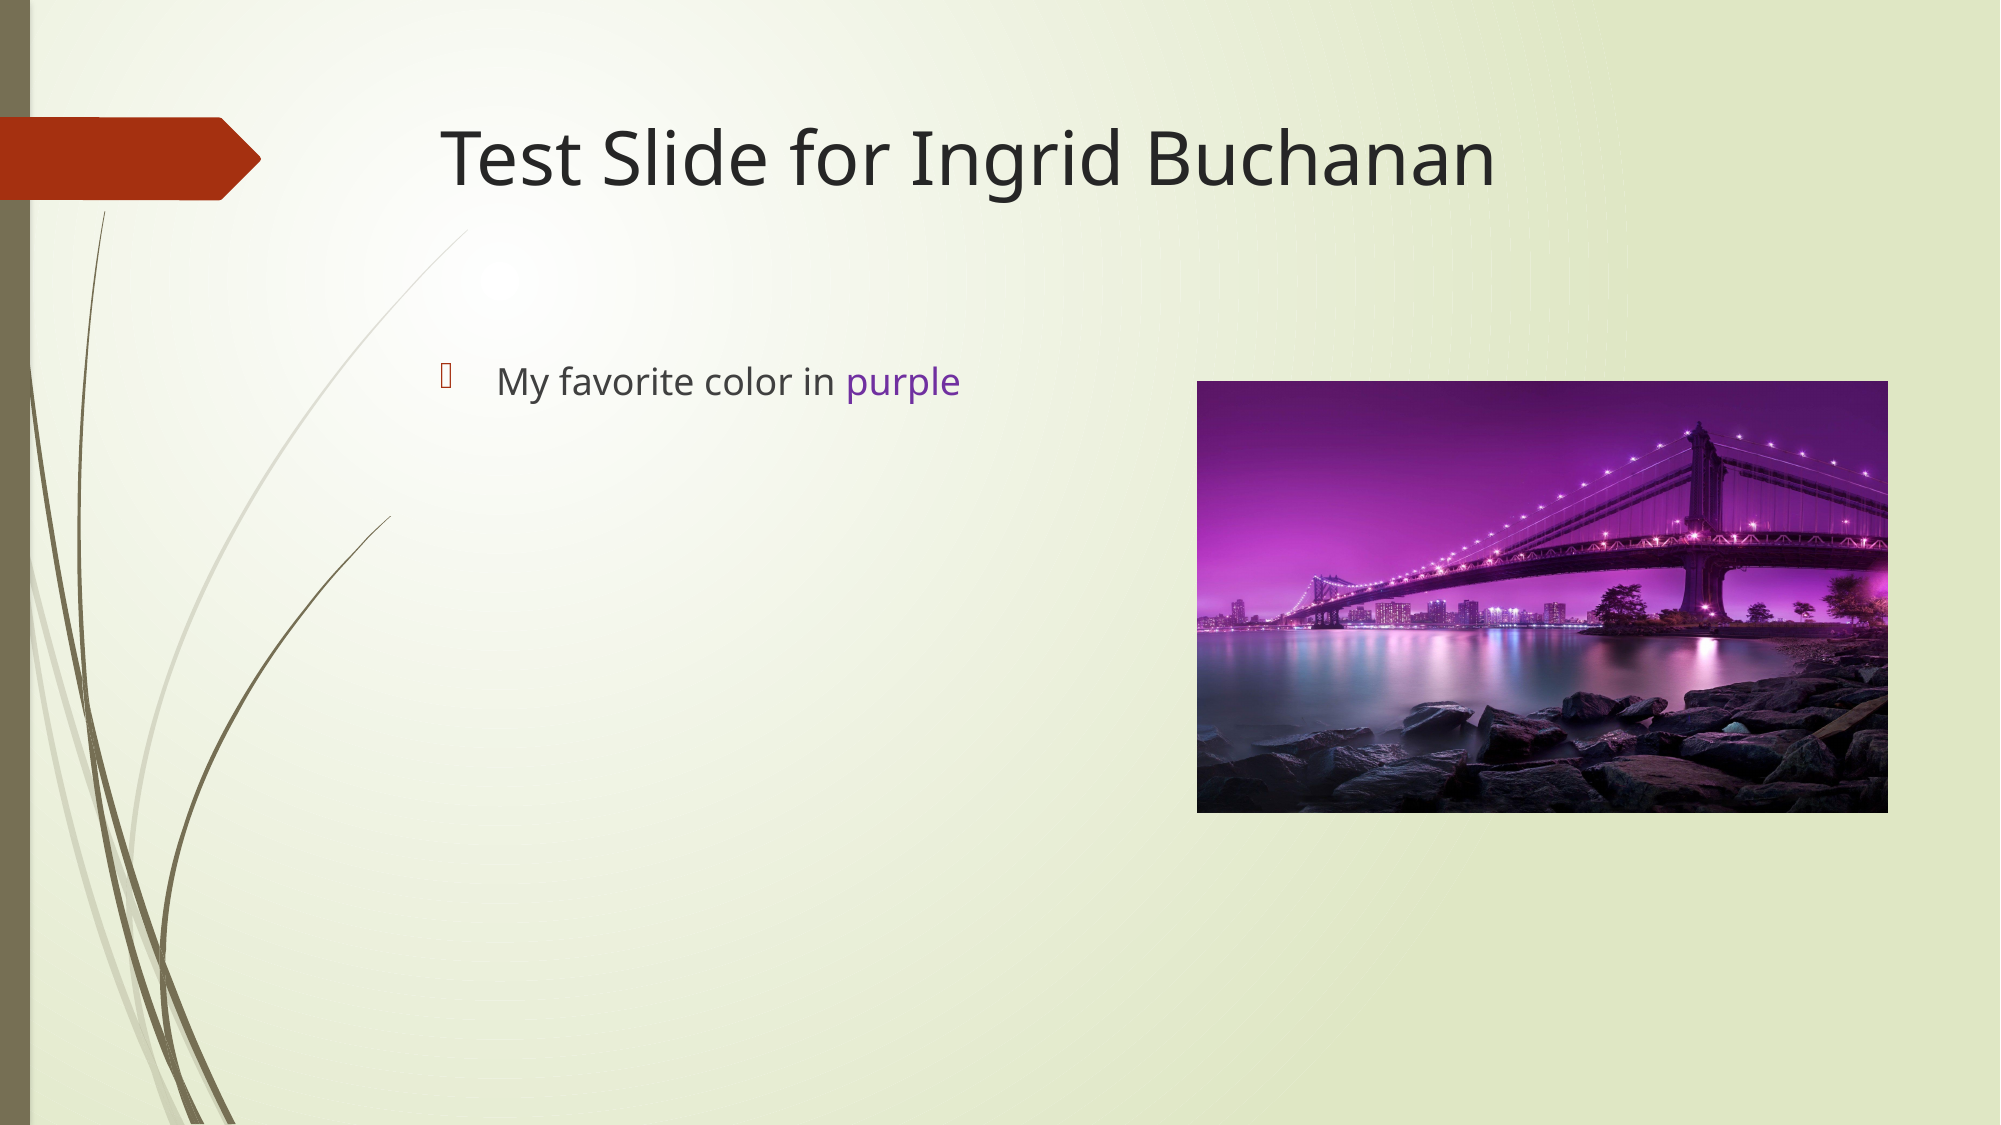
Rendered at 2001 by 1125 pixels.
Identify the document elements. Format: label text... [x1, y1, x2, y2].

picture [1197, 381, 1888, 813]
title Test Slide for Ingrid Buchanan [425, 102, 1888, 313]
list My favorite color in purple [424, 350, 1888, 970]
